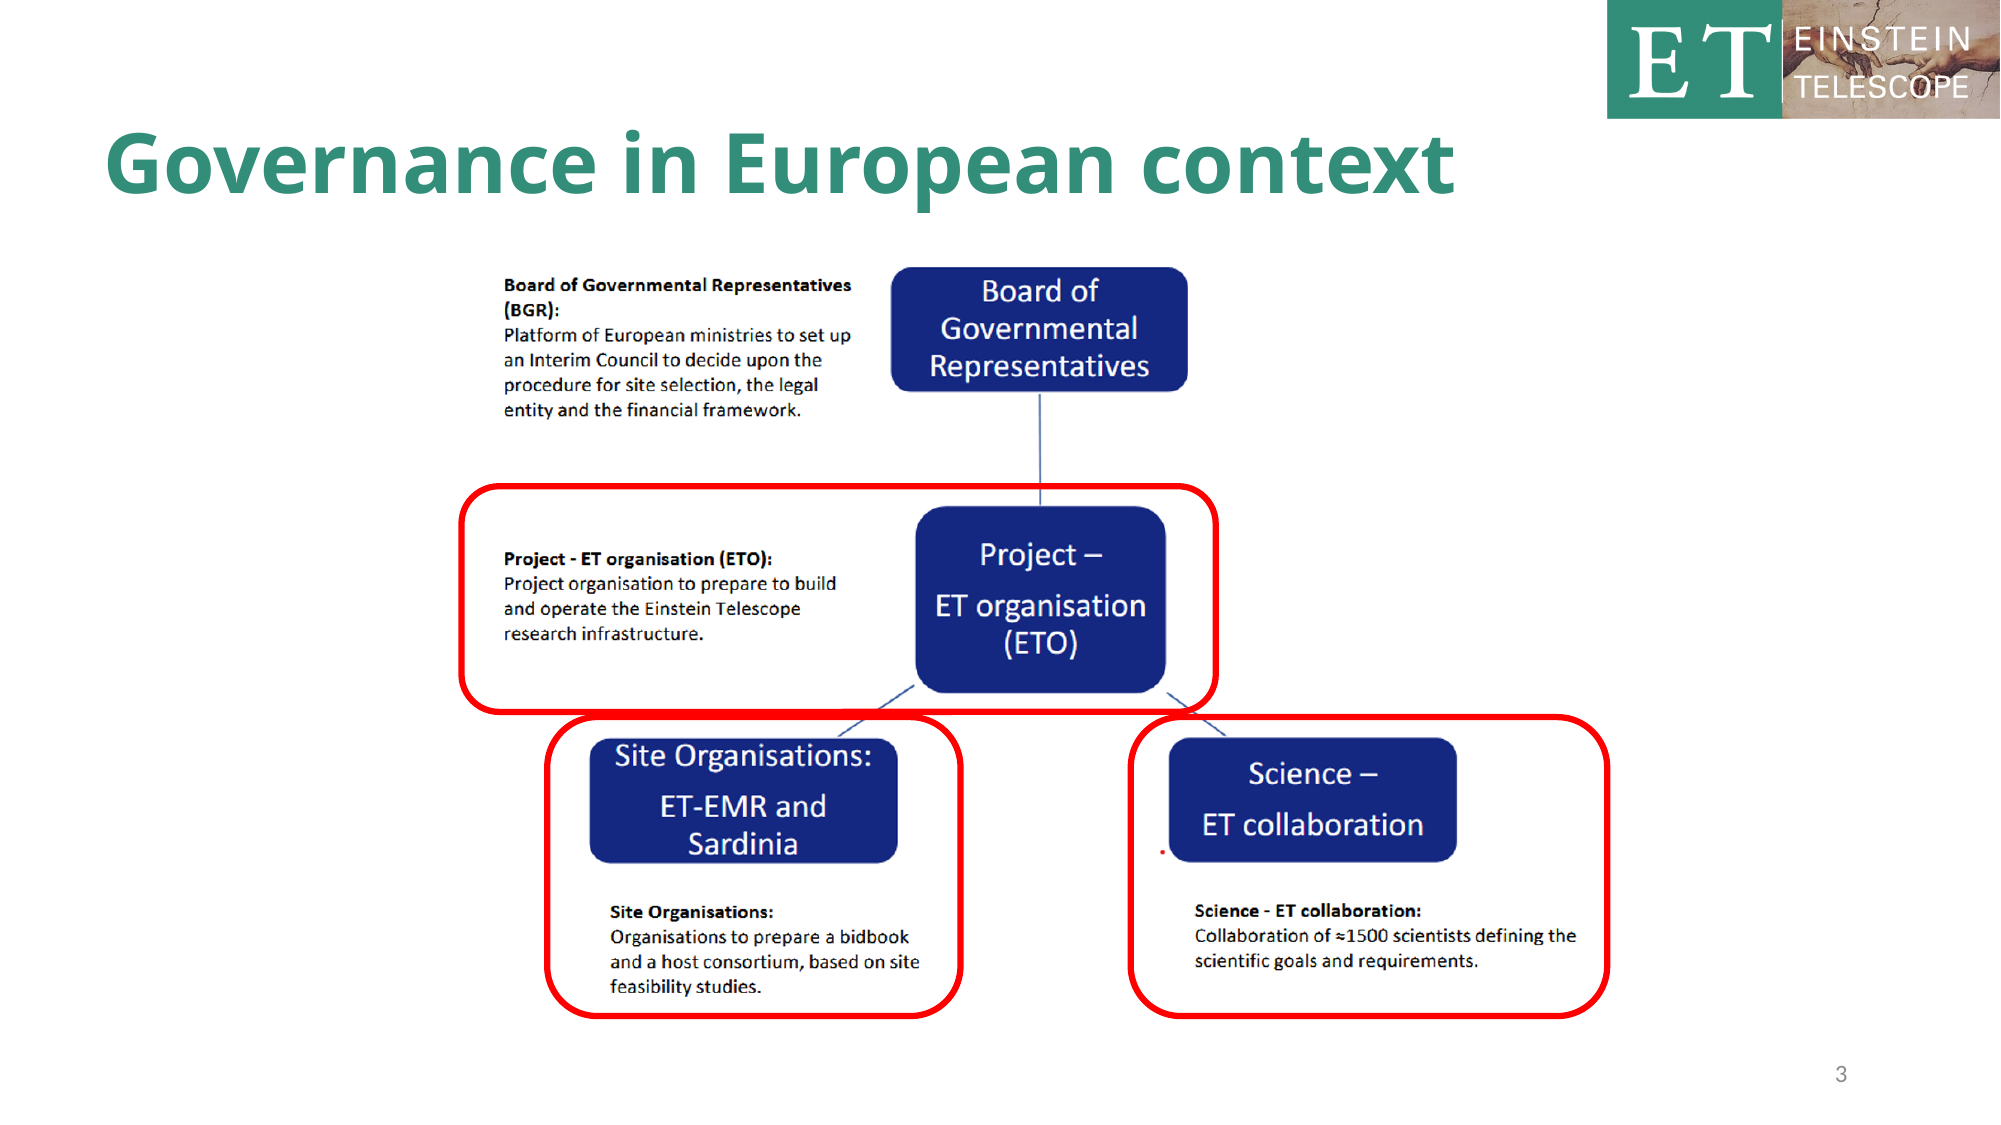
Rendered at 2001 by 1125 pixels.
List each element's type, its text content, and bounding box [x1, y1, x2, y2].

slide_number 3 [1412, 1042, 1863, 1103]
picture [1607, 0, 2000, 119]
text_box Governance in European context [88, 106, 1912, 228]
picture [425, 210, 1619, 1017]
